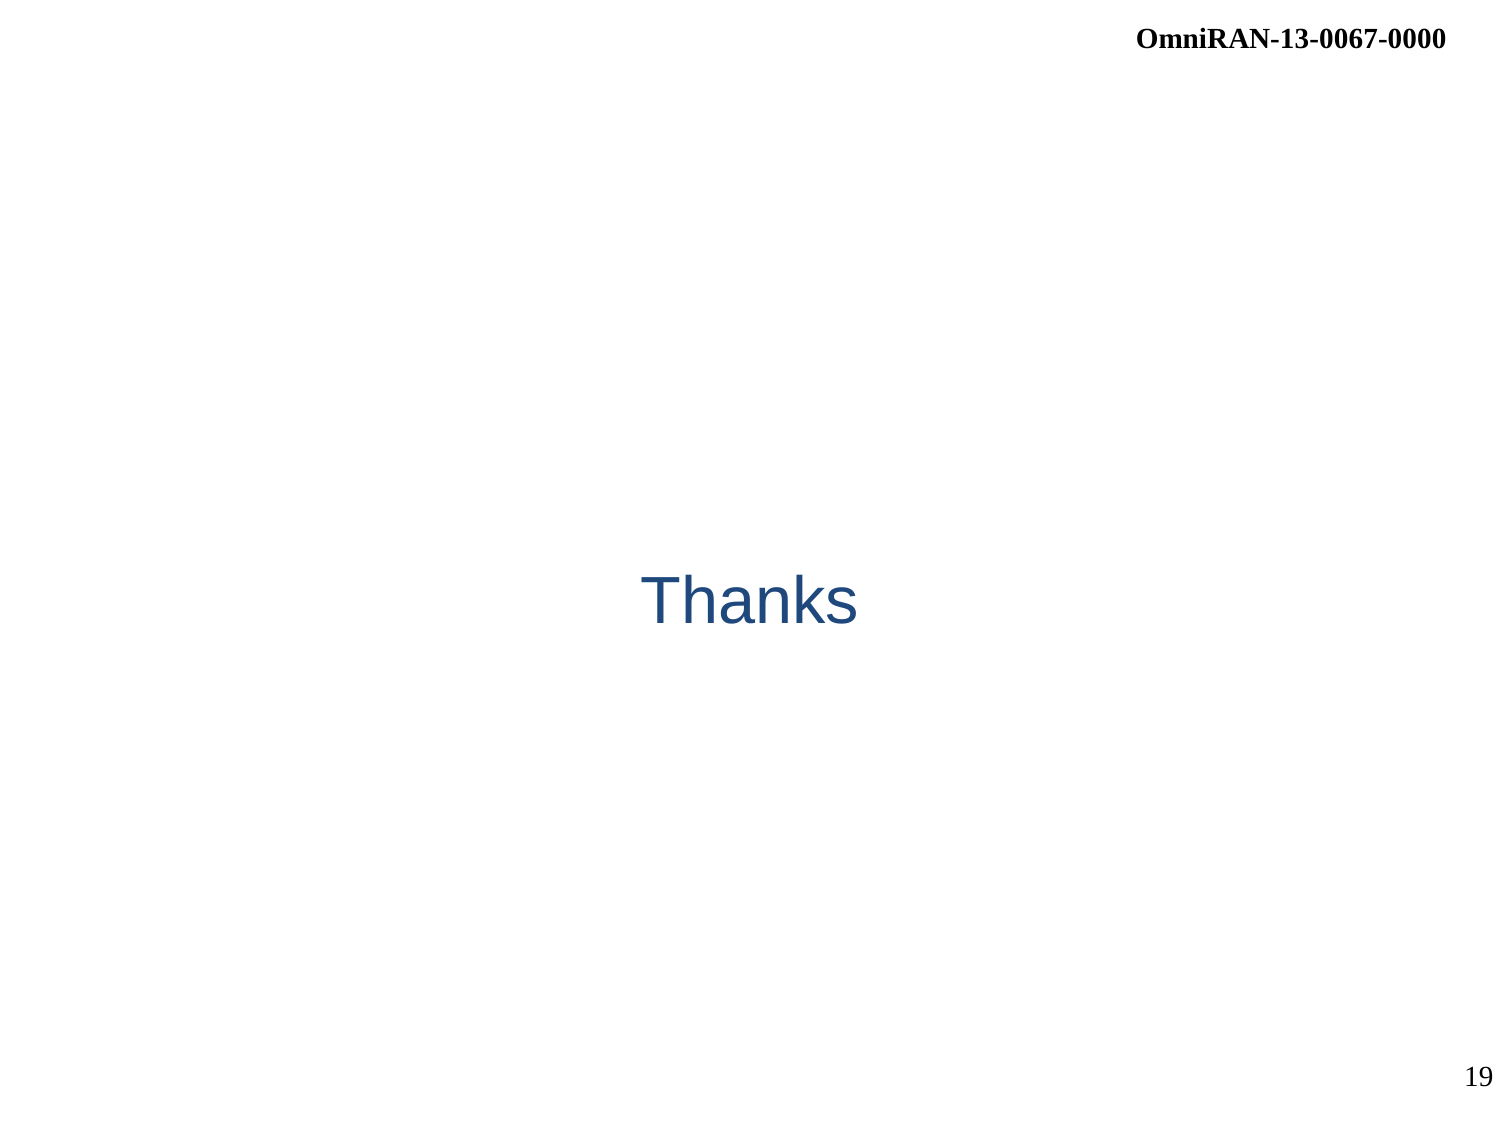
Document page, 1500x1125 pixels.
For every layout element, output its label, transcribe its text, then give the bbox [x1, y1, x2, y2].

title Thanks [62, 503, 1438, 691]
